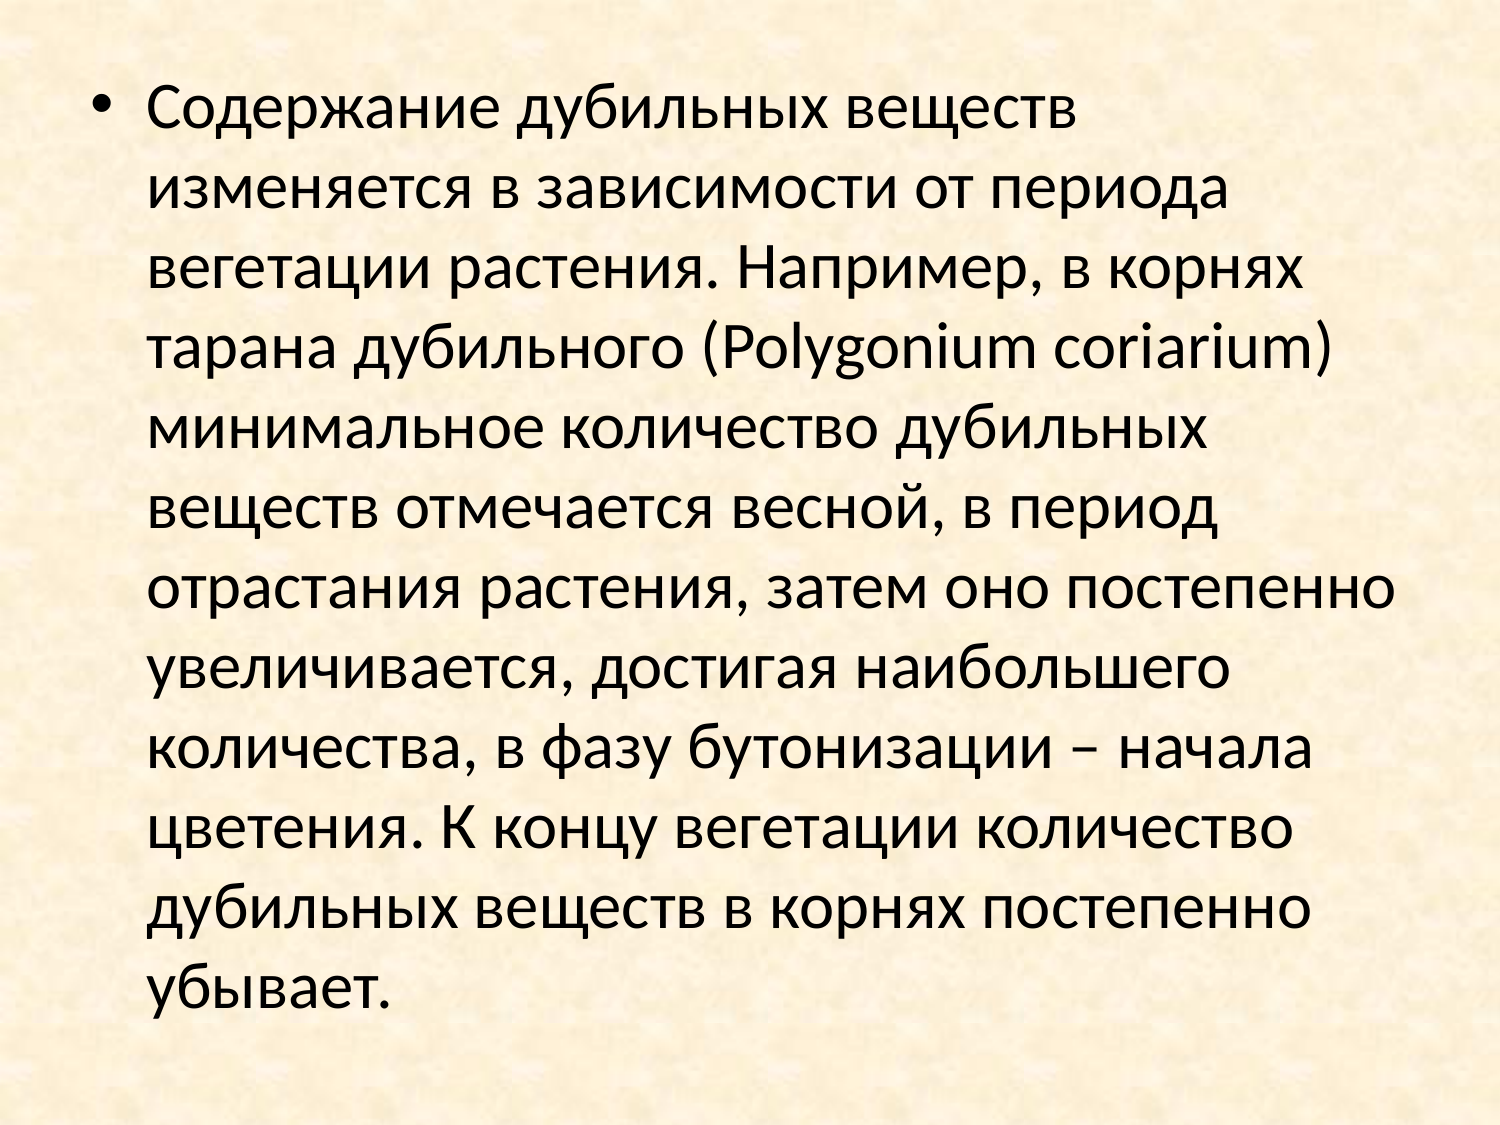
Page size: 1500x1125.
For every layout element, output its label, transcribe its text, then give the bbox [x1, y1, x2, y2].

picture [0, 0, 1500, 1125]
list Содержание дубильных веществ изменяется в зависимости от периода вегетации растения. Например, в корнях тарана дубильного (Polygonium coriarium) минимальное количество ду­бильных веществ отмечается весной, в период отрастания растения, затем оно постепенно увеличивается, достигая наибольшего количества, в фазу бутони­зации – начала цветения. К концу вегетации количество дубильных веществ в корнях постепенно убывает. [74, 54, 1426, 1095]
